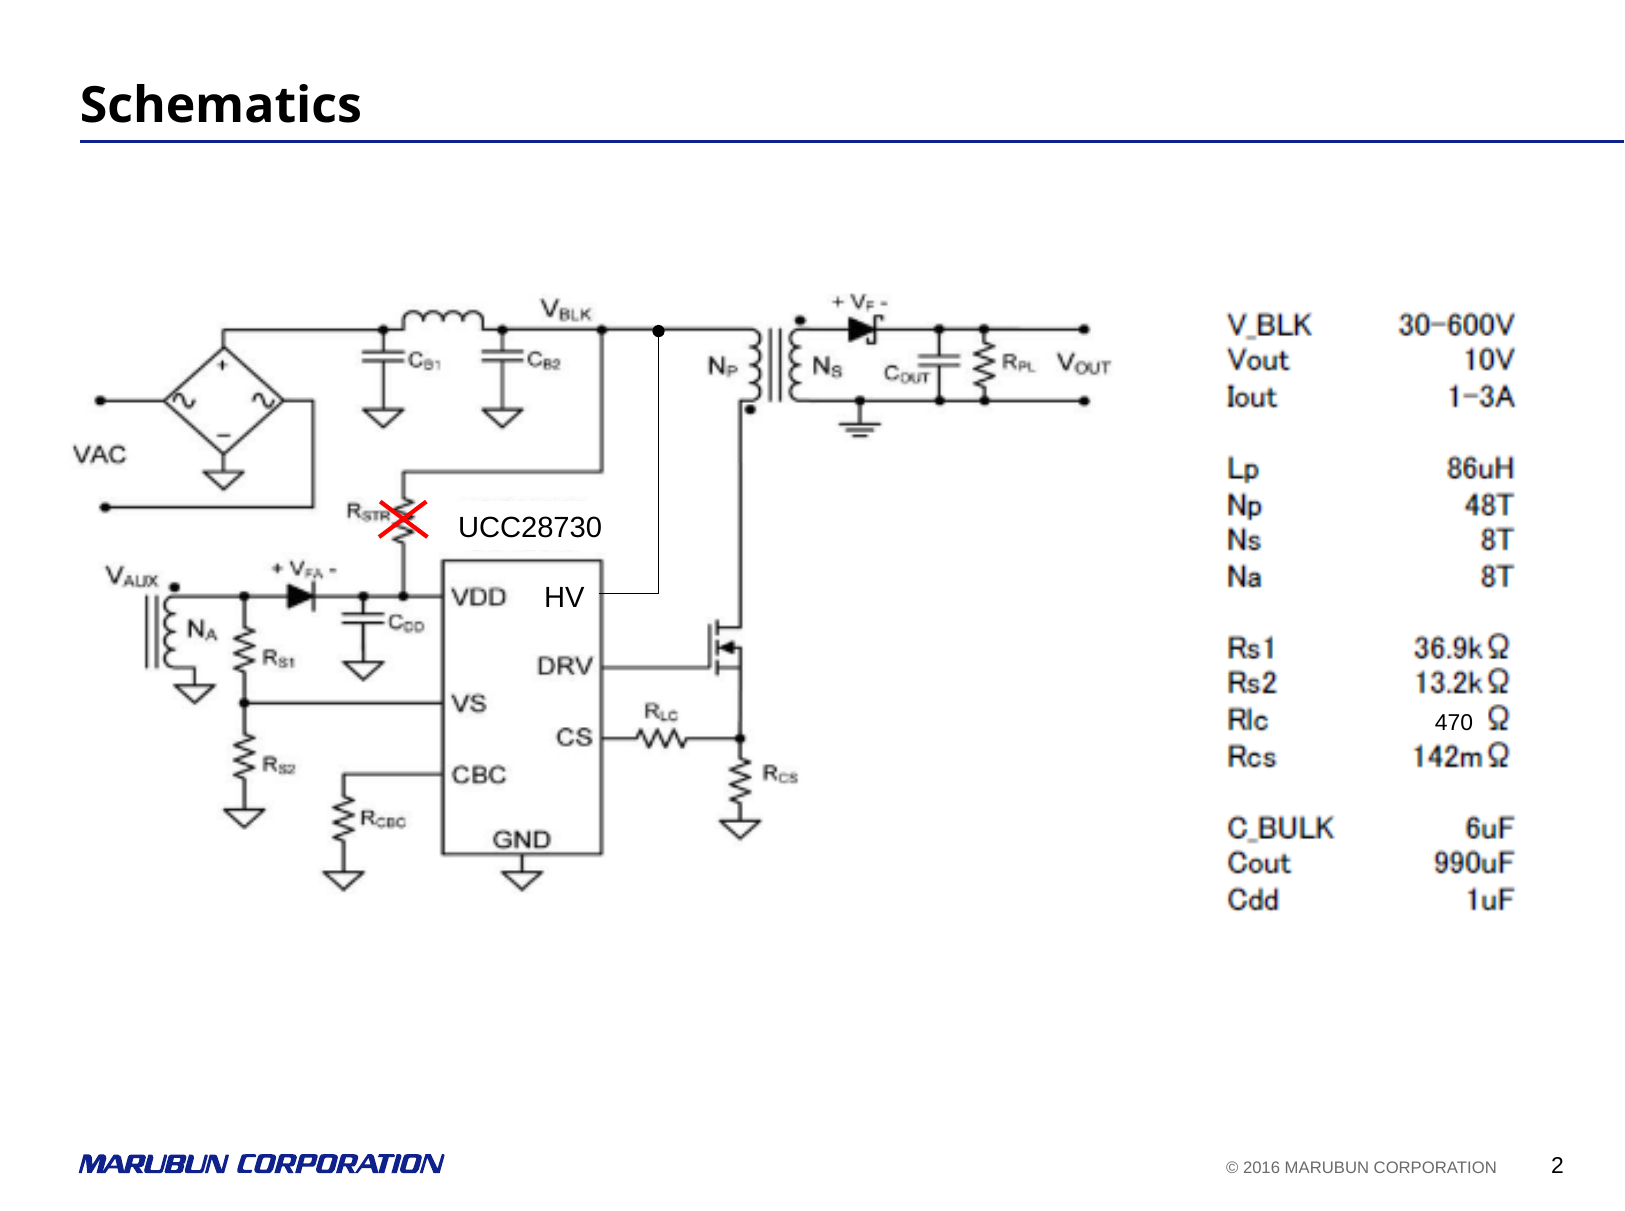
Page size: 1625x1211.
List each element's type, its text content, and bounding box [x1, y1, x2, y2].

slide_number 1 [1523, 1148, 1576, 1181]
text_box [55, 283, 1568, 937]
footer © 2016 MARUBUN CORPORATION [1213, 1148, 1498, 1181]
title Schematics [79, 61, 1403, 139]
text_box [379, 501, 428, 538]
